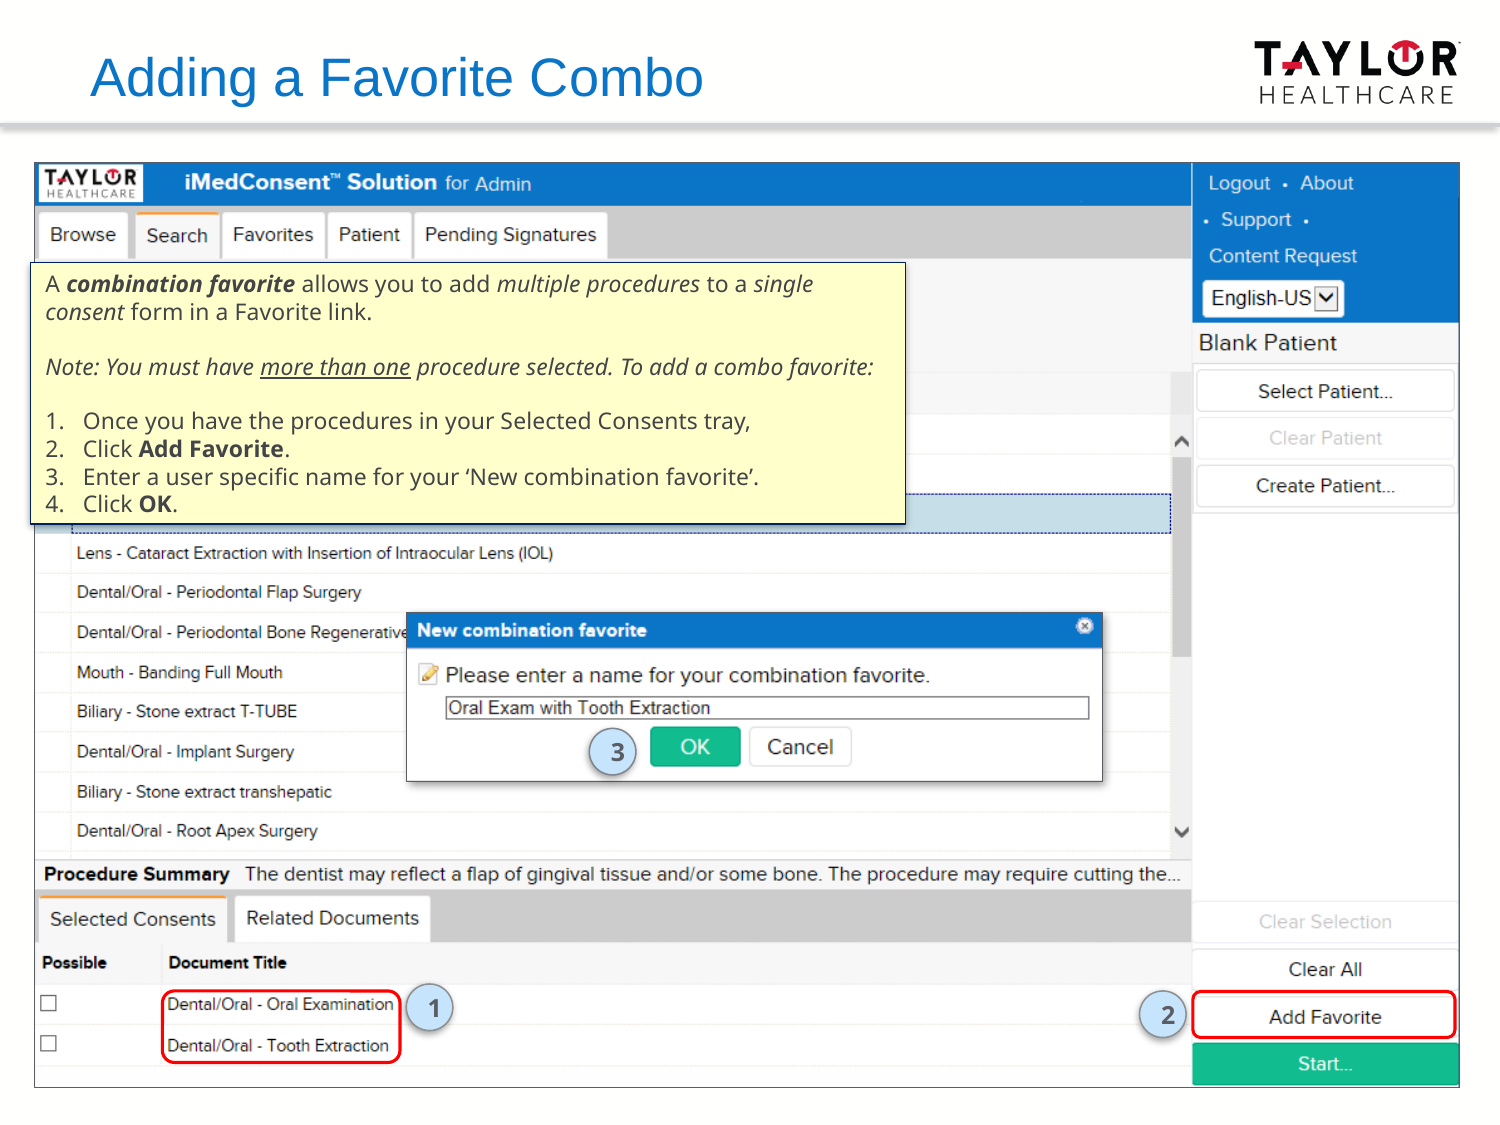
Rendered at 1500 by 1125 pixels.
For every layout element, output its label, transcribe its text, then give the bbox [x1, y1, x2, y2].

text_box Adding a Favorite Combo [75, 24, 1225, 125]
picture [1243, 35, 1472, 109]
picture [33, 162, 1460, 1088]
